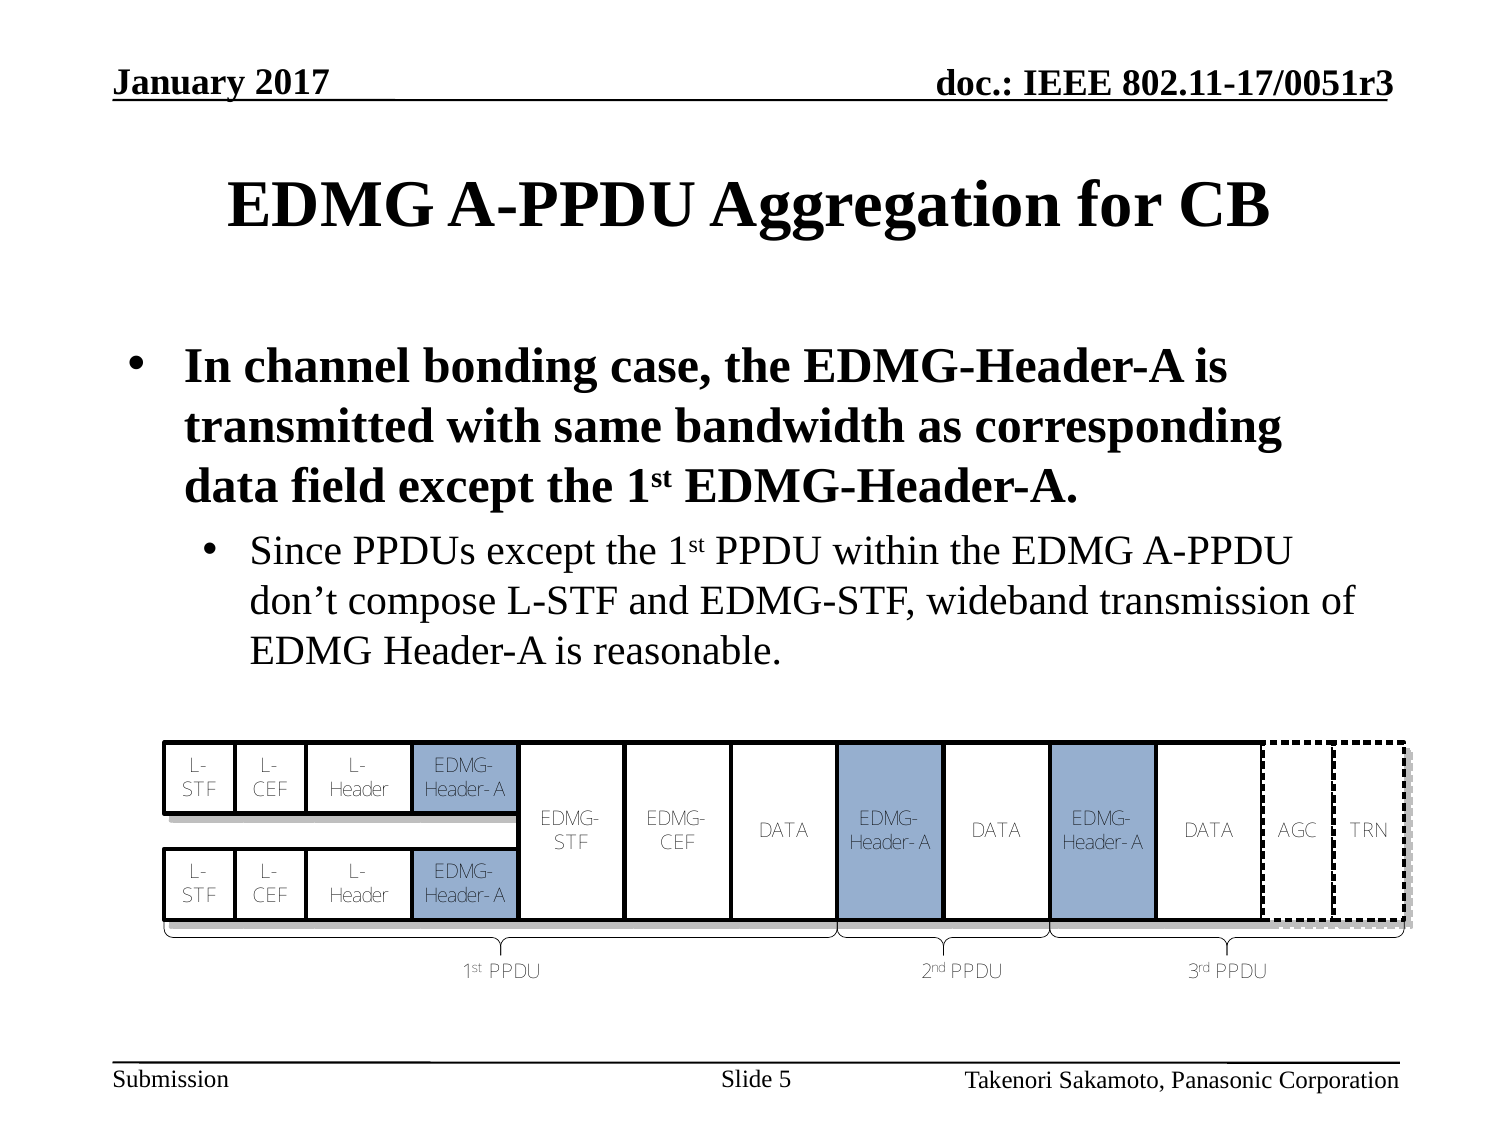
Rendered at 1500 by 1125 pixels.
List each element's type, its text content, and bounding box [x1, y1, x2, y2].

slide_number Slide 5 [712, 1061, 800, 1123]
picture [159, 737, 1417, 988]
list In channel bonding case, the EDMG-Header-A is transmitted with same bandwidth as corresponding data field except the 1st EDMG-Header-A. Since PPDUs except the 1st PPDU within the EDMG A-PPDU don’t compose L-STF and EDMG-STF, wideband transmission of EDMG Header-A is reasonable. [112, 324, 1388, 1000]
title EDMG A-PPDU Aggregation for CB [112, 112, 1388, 288]
